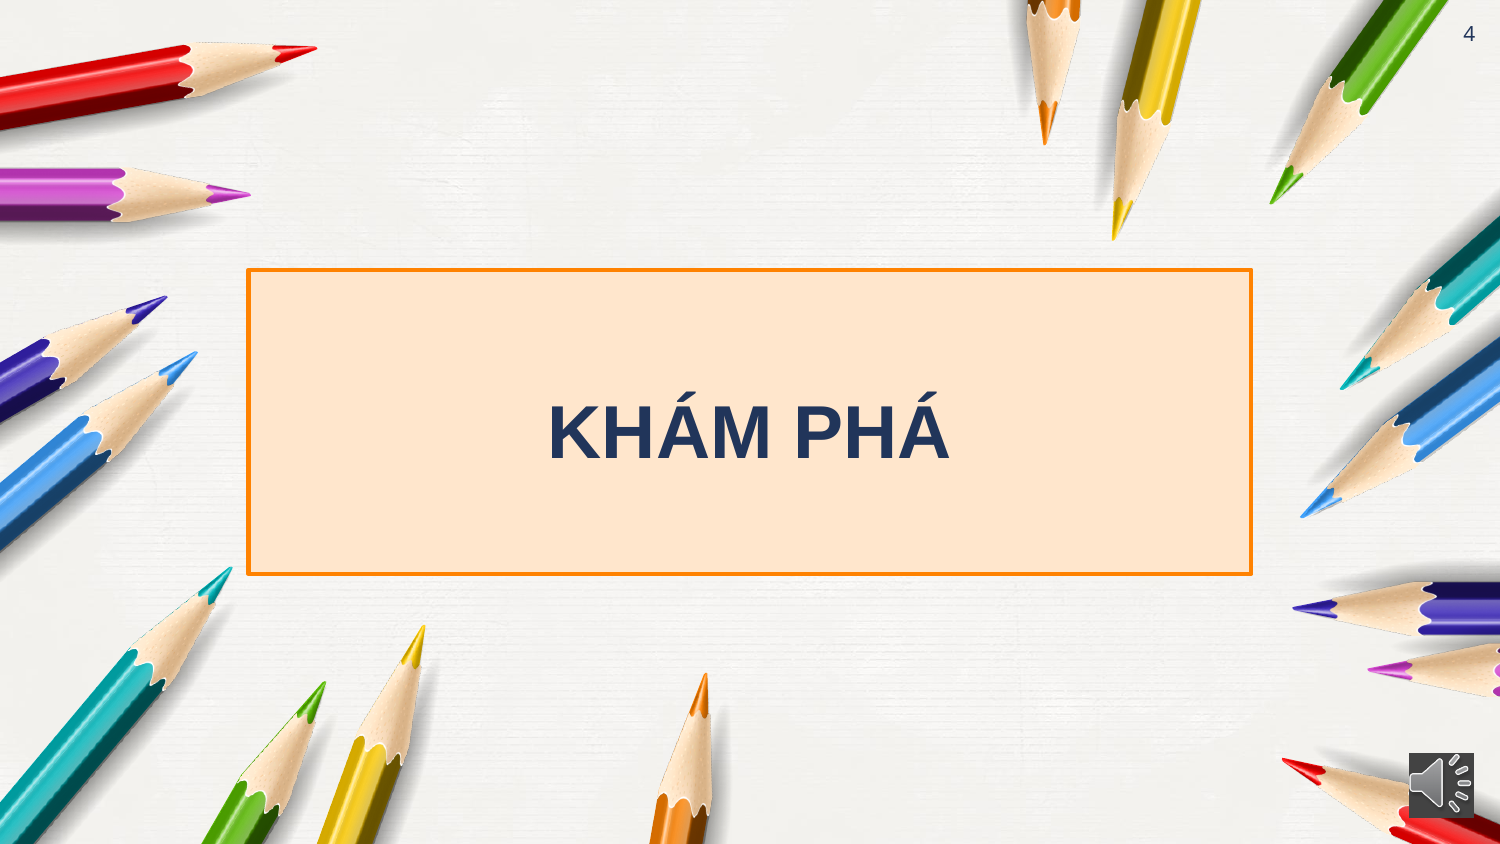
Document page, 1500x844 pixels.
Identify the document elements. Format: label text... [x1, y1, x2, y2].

picture [0, 0, 1500, 844]
slide_number 4 [1421, 20, 1476, 66]
list KHÁM PHÁ [246, 268, 1253, 576]
